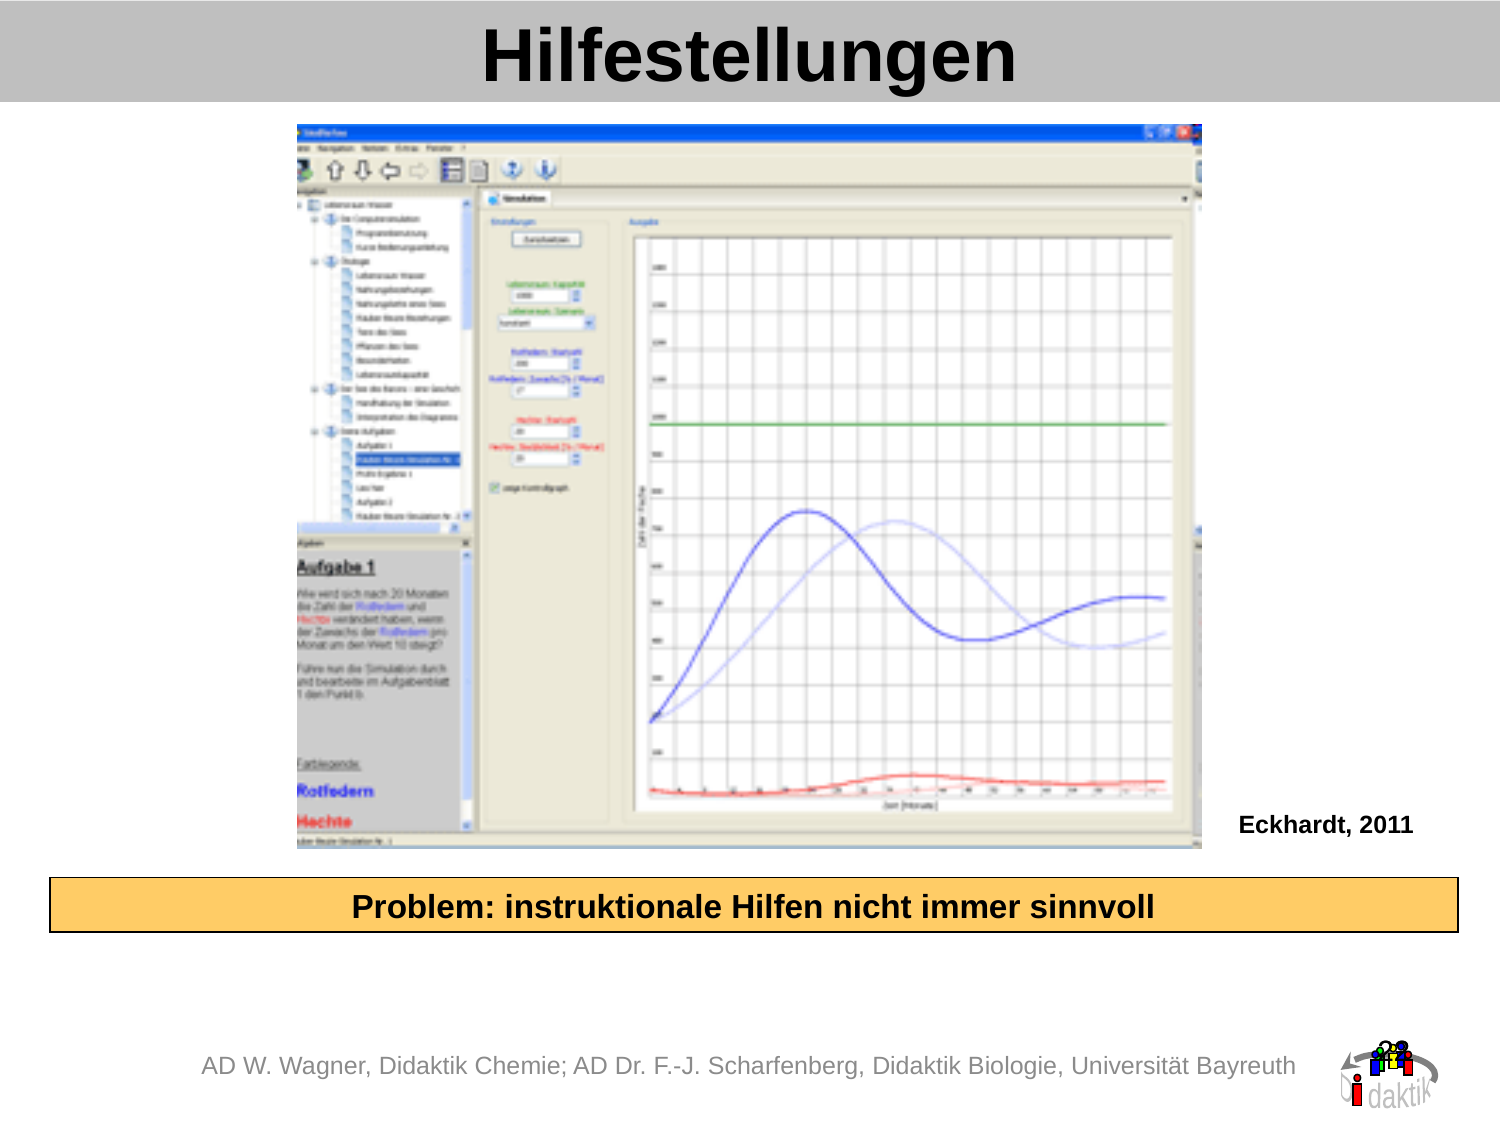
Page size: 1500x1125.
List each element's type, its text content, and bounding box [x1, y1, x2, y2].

text_box Problem: instruktionale Hilfen nicht immer sinnvoll [50, 877, 1459, 933]
text_box Eckhardt, 2011 [1223, 801, 1430, 847]
picture [297, 124, 1202, 849]
text_box 22 [1074, 1024, 1425, 1103]
text_box Hilfestellungen [0, 0, 1500, 102]
footer AD W. Wagner, Didaktik Chemie; AD Dr. F.-J. Scharfenberg, Didaktik Biologie, Universität Bayreuth [165, 1034, 1335, 1095]
